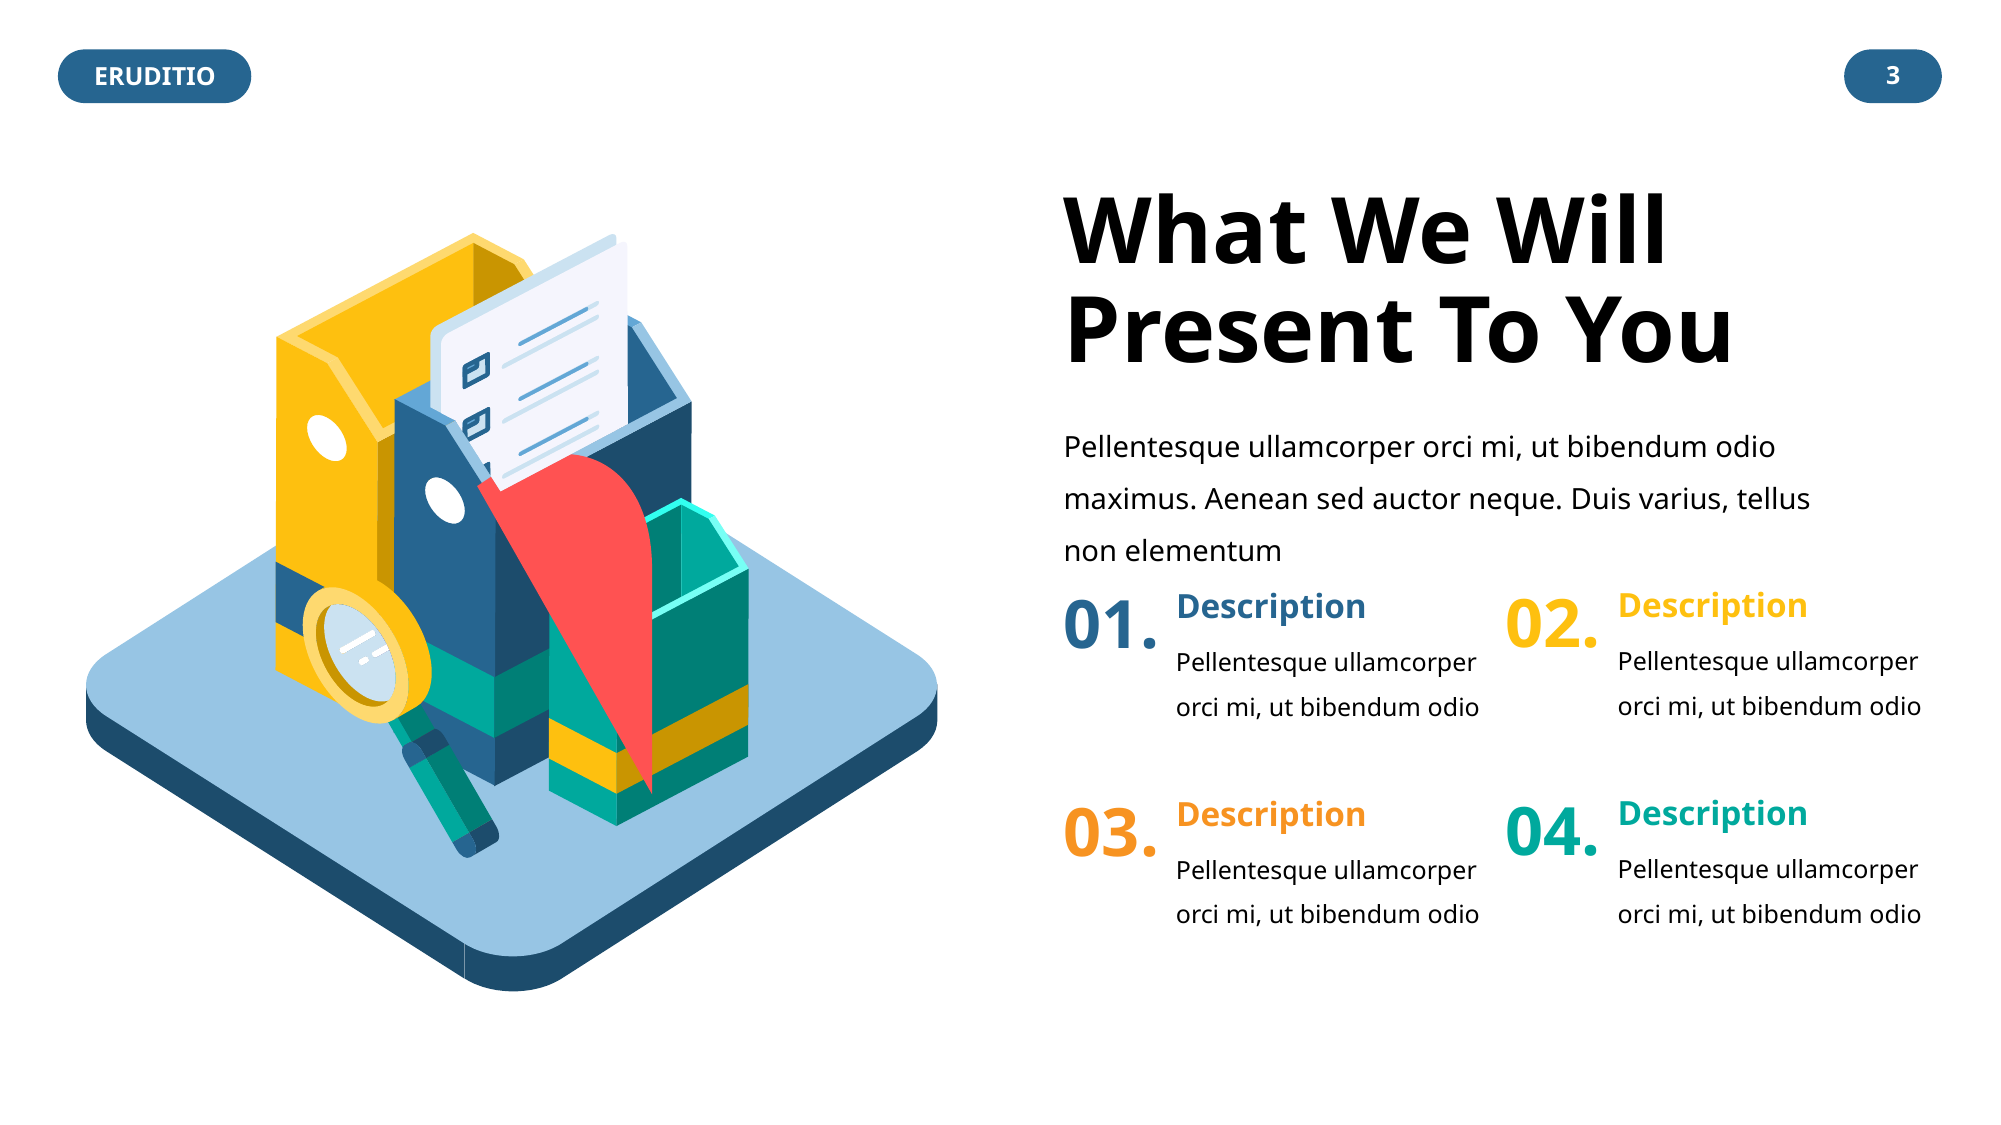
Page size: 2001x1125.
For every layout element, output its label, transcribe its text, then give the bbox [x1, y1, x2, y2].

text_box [275, 232, 572, 723]
text_box Description [1602, 576, 1925, 623]
text_box 01. [1048, 576, 1189, 670]
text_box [548, 497, 749, 826]
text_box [86, 414, 936, 988]
title What We Will Present To You [1048, 125, 2000, 442]
text_box 04. [1490, 781, 1631, 877]
text_box Pellentesque ullamcorper orci mi, ut bibendum odio [1161, 831, 1498, 937]
text_box Pellentesque ullamcorper orci mi, ut bibendum odio maximus. Aenean sed auctor neque. Duis varius, tellus non elementum [1048, 403, 1870, 576]
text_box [430, 234, 617, 486]
text_box 03. [1048, 782, 1189, 878]
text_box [302, 573, 500, 857]
text_box Description [1161, 785, 1483, 831]
text_box Pellentesque ullamcorper orci mi, ut bibendum odio [1161, 623, 1498, 729]
text_box Description [1161, 577, 1483, 623]
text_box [440, 241, 628, 488]
slide_number 3 [1855, 46, 1931, 107]
text_box 02. [1490, 576, 1602, 669]
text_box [393, 295, 690, 786]
text_box Pellentesque ullamcorper orci mi, ut bibendum odio [1602, 830, 1940, 936]
text_box Pellentesque ullamcorper orci mi, ut bibendum odio [1602, 623, 1940, 728]
text_box Description [1602, 784, 1925, 830]
